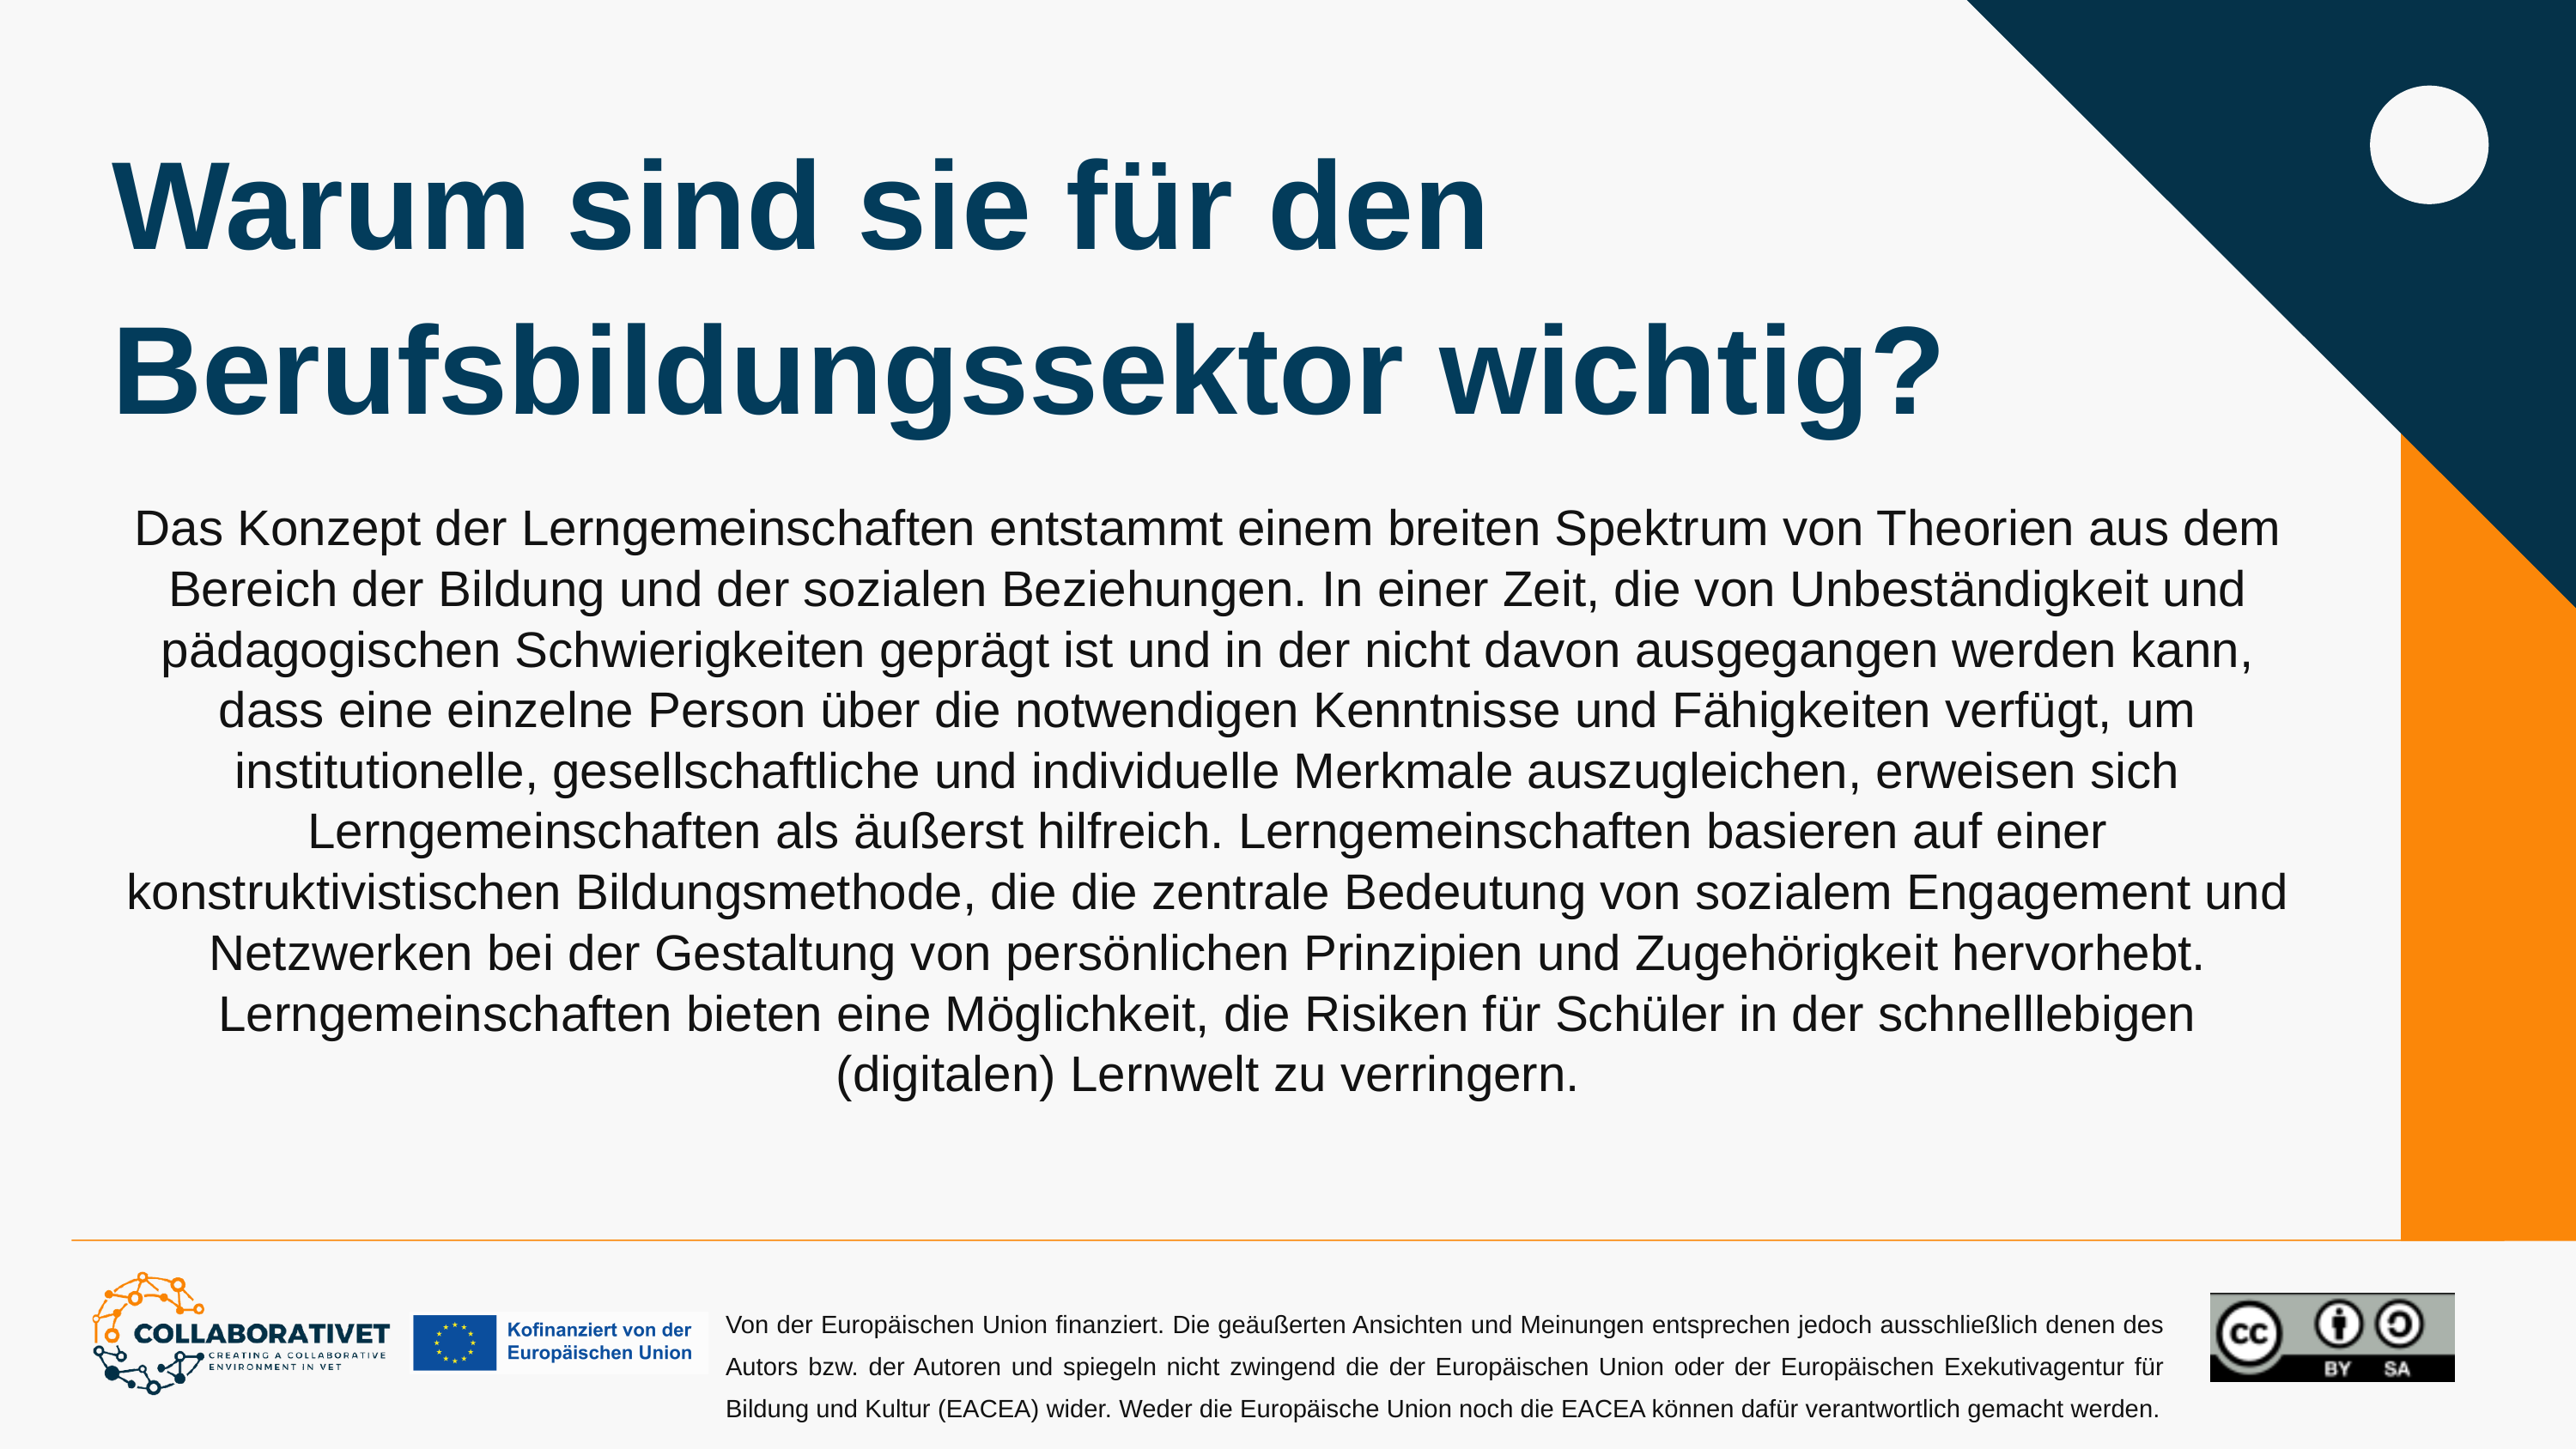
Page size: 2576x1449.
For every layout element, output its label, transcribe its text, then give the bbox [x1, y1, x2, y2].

text_box [2401, 434, 2576, 1241]
text_box [78, 1179, 408, 1449]
text_box [1966, 0, 2576, 609]
text_box Warum sind sie für den Berufsbildungssektor wichtig? [112, 109, 2001, 440]
text_box Das Konzept der Lerngemeinschaften entstammt einem breiten Spektrum von Theorien aus dem Bereich der Bildung und der sozialen Beziehungen. In einer Zeit, die von Unbeständigkeit und pädagogischen Schwierigkeiten geprägt ist und in der nicht davon ausgegangen werden kann, dass eine einzelne Person über die notwendigen Kenntnisse und Fähigkeiten verfügt, um institutionelle, gesellschaftliche und individuelle Merkmale auszugleichen, erweisen sich Lerngemeinschaften als äußerst hilfreich. Lerngemeinschaften basieren auf einer konstruktivistischen Bildungsmethode, die die zentrale Bedeutung von sozialem Engagement und Netzwerken bei der Gestaltung von persönlichen Prinzipien und Zugehörigkeit hervorhebt. Lerngemeinschaften bieten eine Möglichkeit, die Risiken für Schüler in der schnelllebigen (digitalen) Lernwelt zu verringern. [119, 494, 2299, 1102]
text_box Von der Europäischen Union finanziert. Die geäußerten Ansichten und Meinungen entsprechen jedoch ausschließlich denen des Autors bzw. der Autoren und spiegeln nicht zwingend die der Europäischen Union oder der Europäischen Exekutivagentur für Bildung und Kultur (EACEA) wider. Weder die Europäische Union noch die EACEA können dafür verantwortlich gemacht werden. [725, 1296, 2166, 1423]
picture [2210, 1293, 2455, 1382]
text_box [2370, 85, 2489, 204]
picture [410, 1311, 708, 1375]
